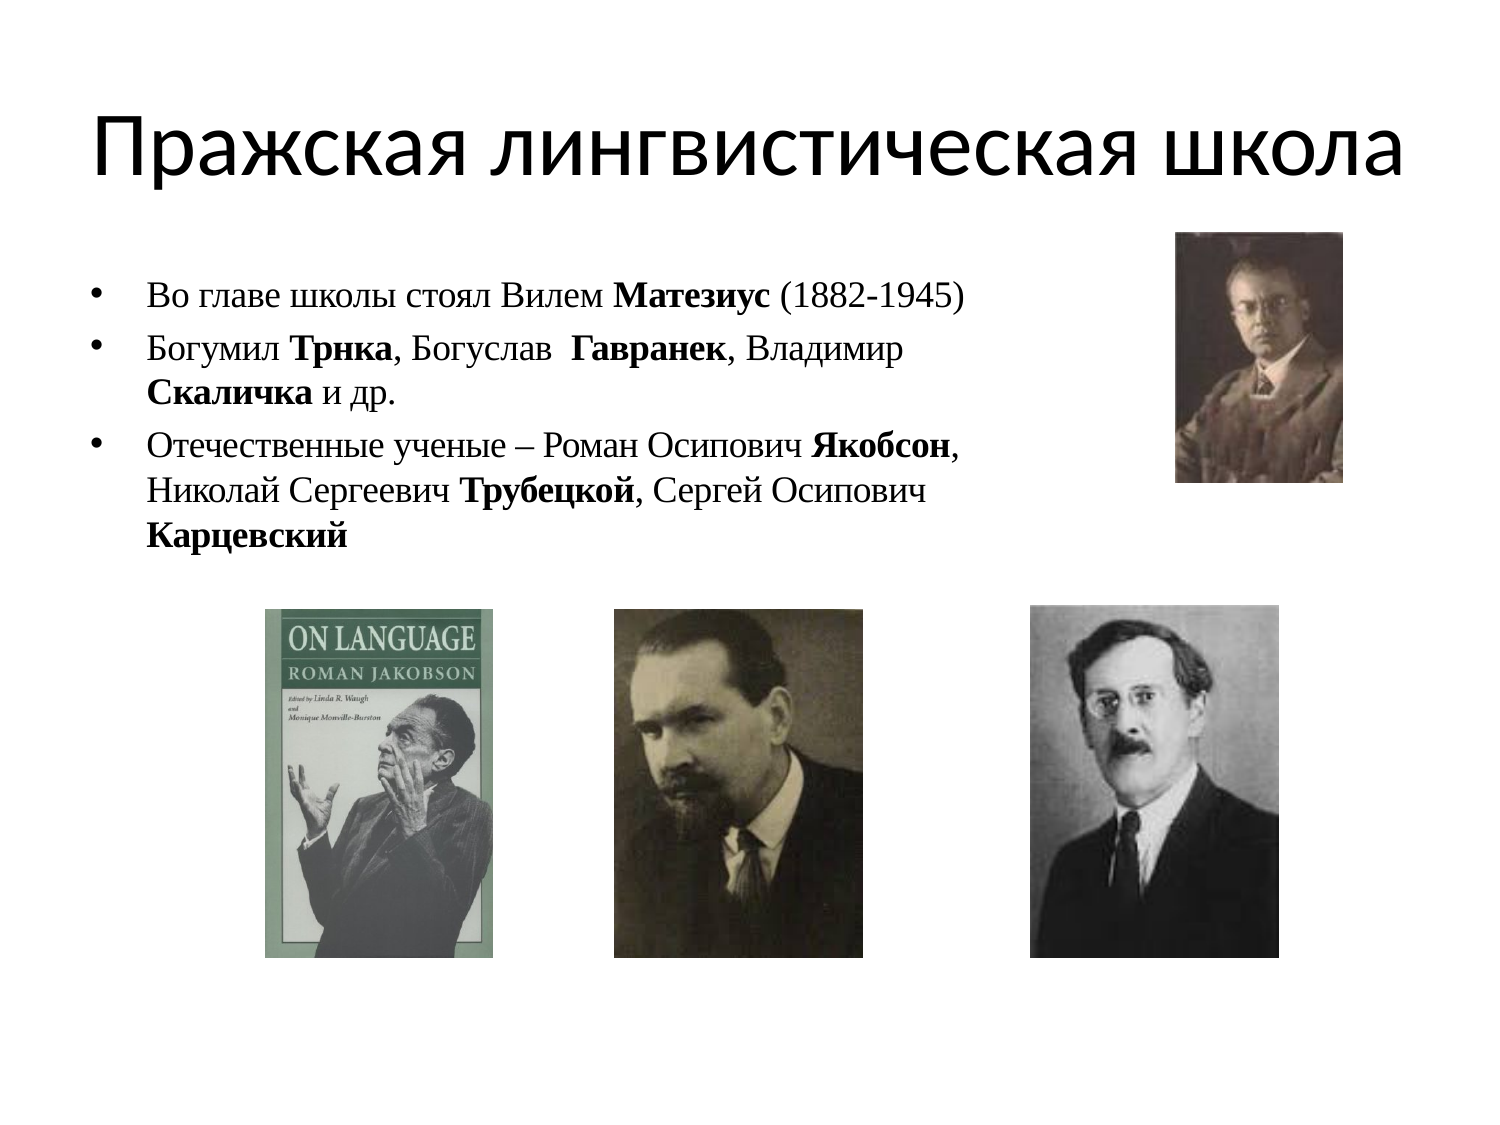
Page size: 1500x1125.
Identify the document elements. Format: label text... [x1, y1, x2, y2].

picture [265, 609, 493, 958]
picture [1030, 605, 1279, 958]
picture [1174, 232, 1343, 483]
title Пражская лингвистическая школа [75, 45, 1425, 233]
picture [614, 609, 863, 958]
list Во главе школы стоял Вилем Матезиус (1882-1945) Богумил Трнка, Богуслав Гавранек, Владимир Скаличка и др. Отечественные ученые – Роман Осипович Якобсон, Николай Сергеевич Трубецкой, Сергей Осипович Карцевский [75, 262, 1034, 1005]
